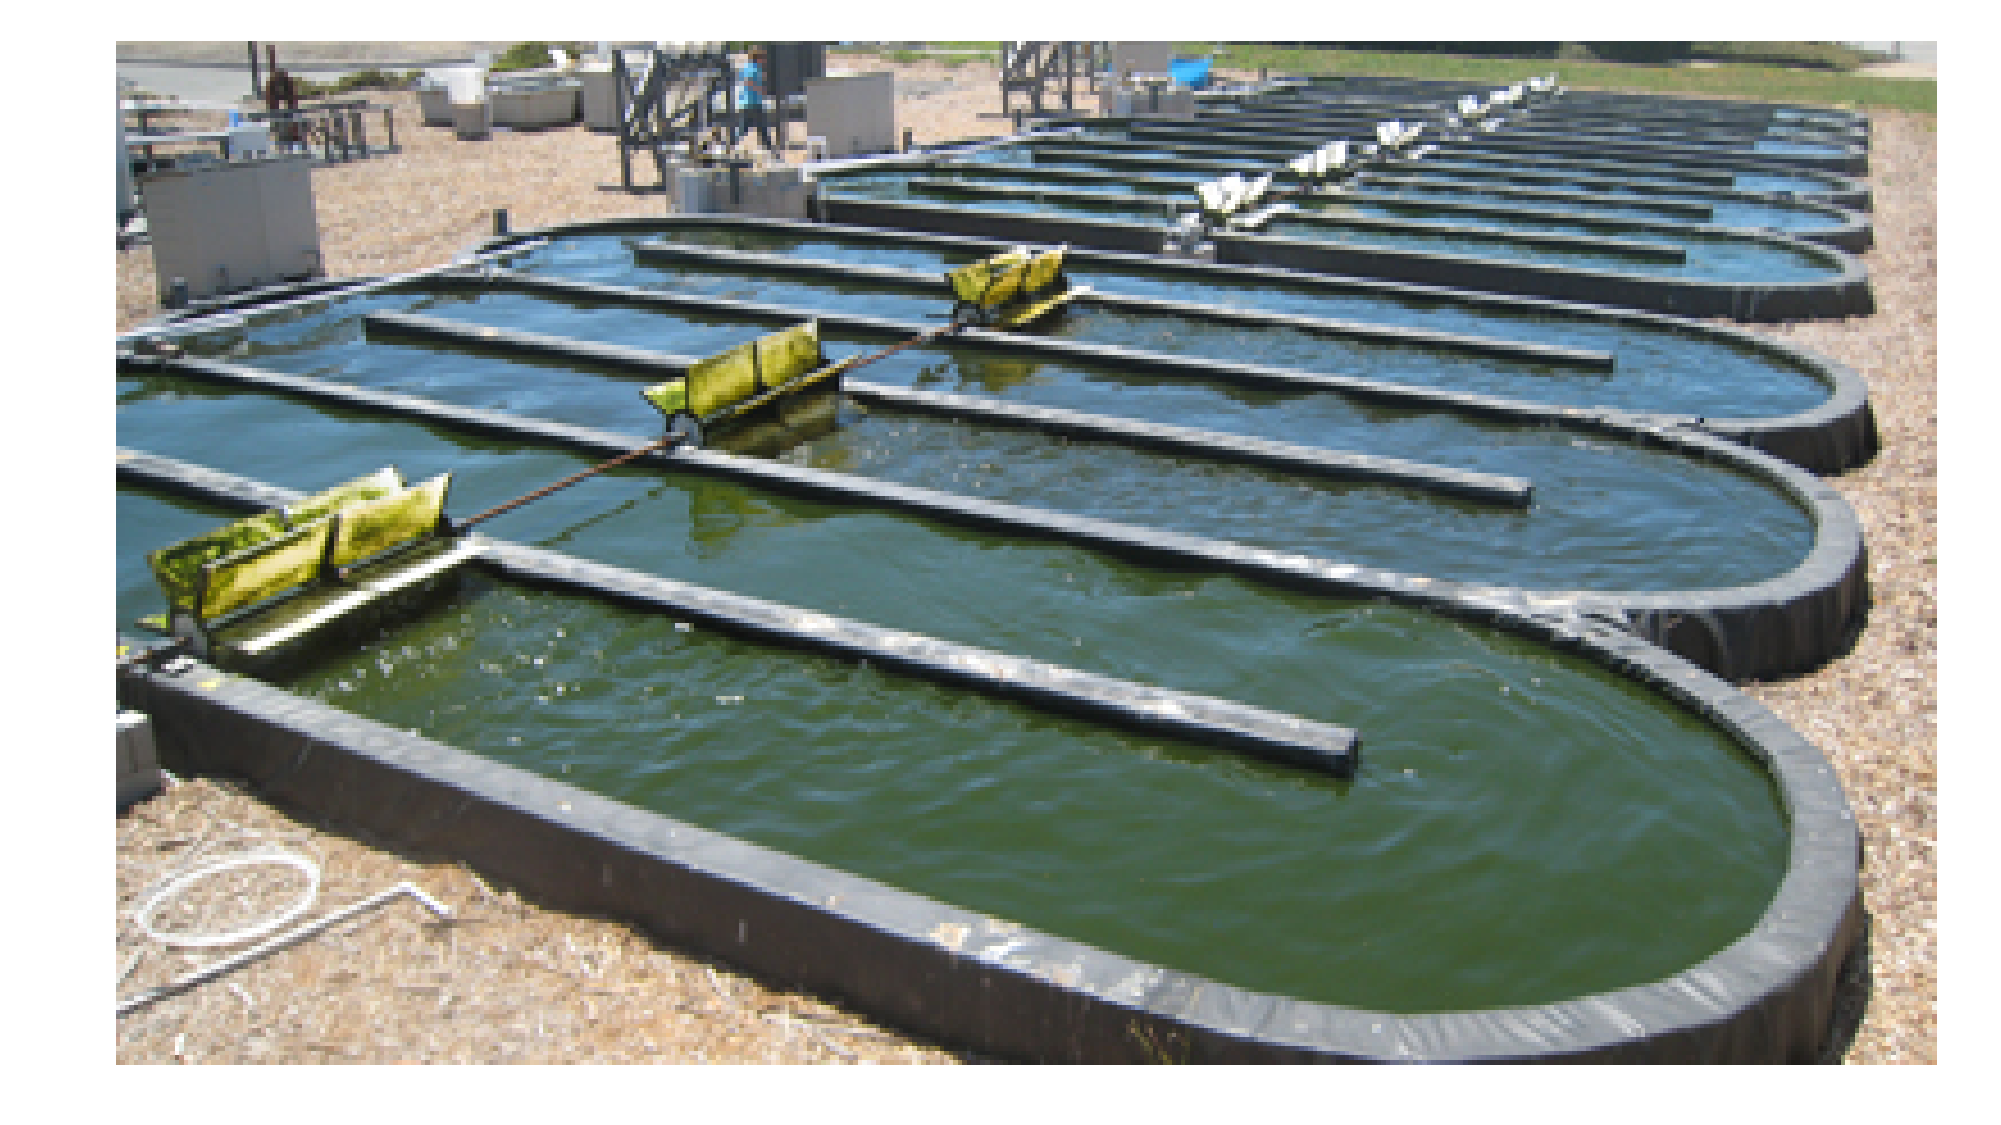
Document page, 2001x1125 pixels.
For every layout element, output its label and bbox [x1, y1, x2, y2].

picture [116, 41, 1937, 1066]
